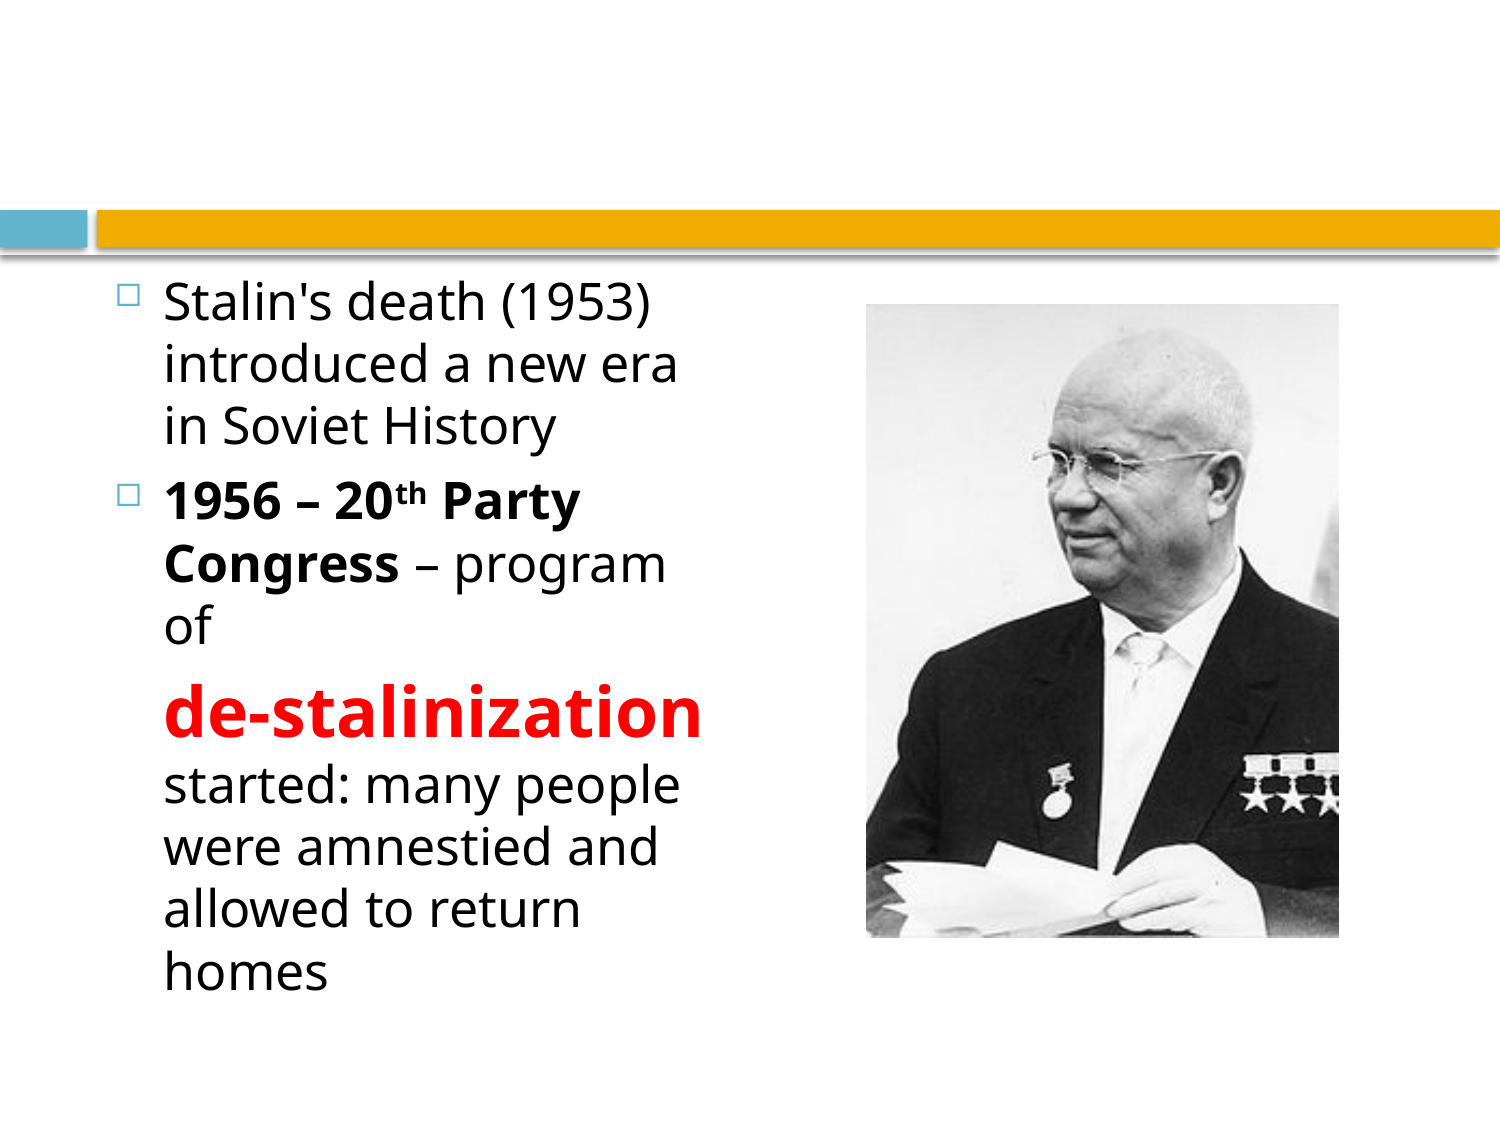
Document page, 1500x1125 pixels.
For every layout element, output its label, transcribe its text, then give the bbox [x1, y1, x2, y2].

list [866, 304, 1339, 938]
list Stalin's death (1953) introduced a new era in Soviet History 1956 – 20th Party Congress – program of de-stalinization started: many people were amnestied and allowed to return homes [99, 260, 738, 1011]
